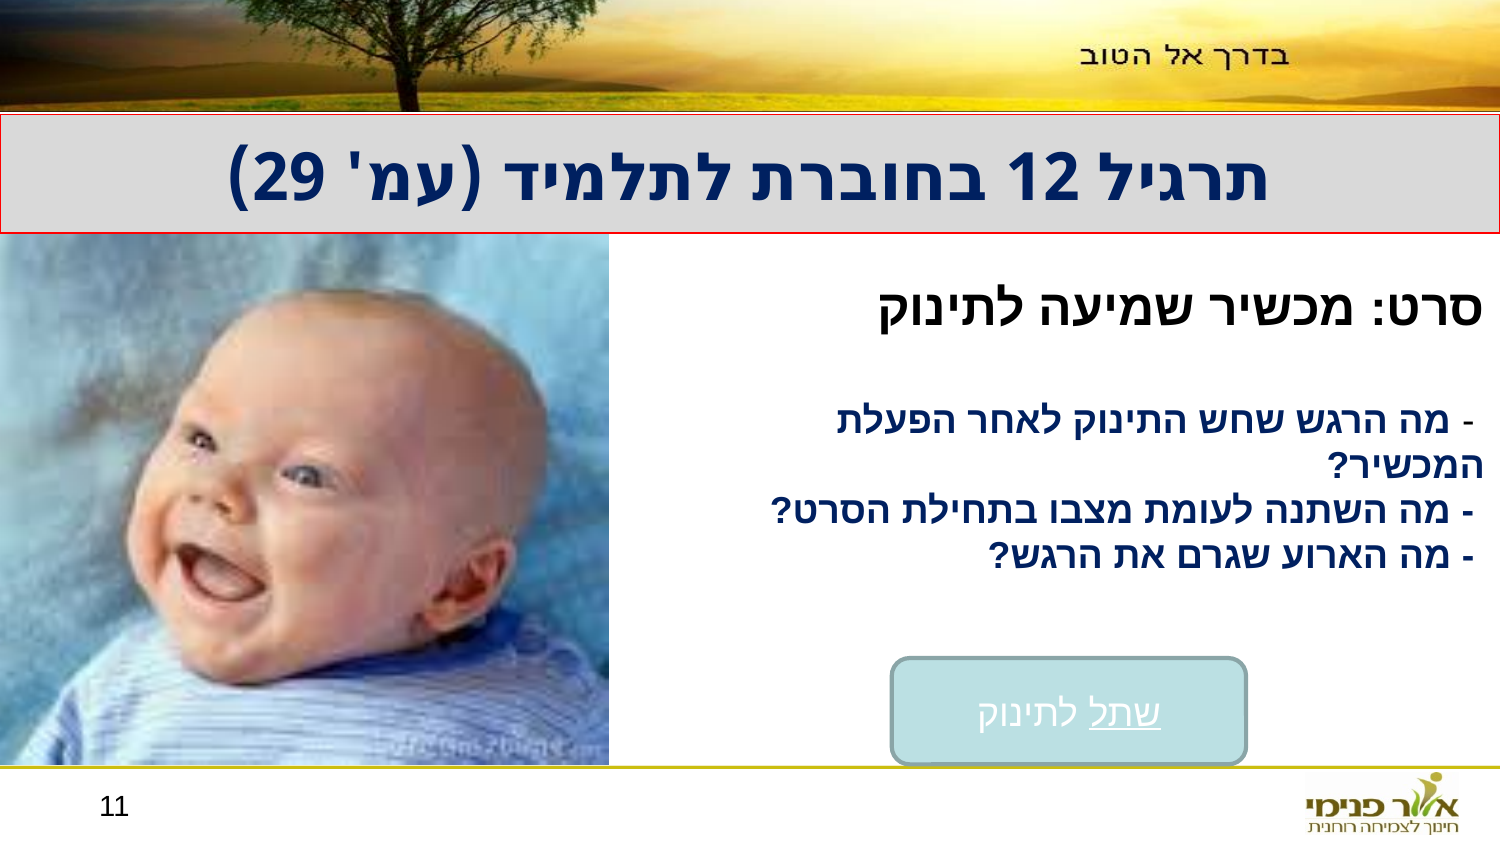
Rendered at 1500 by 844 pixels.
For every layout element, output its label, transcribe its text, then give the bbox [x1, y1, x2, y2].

text_box שתל לתינוק [889, 655, 1249, 767]
picture [0, 232, 610, 765]
picture [0, 0, 1500, 112]
text_box תרגיל 12 בחוברת לתלמיד (עמ' 29) [0, 114, 1500, 233]
picture [1305, 772, 1459, 835]
text_box סרט: מכשיר שמיעה לתינוק - מה הרגש שחש התינוק לאחר הפעלת המכשיר? - מה השתנה לעומת מצבו בתחילת הסרט? - מה הארוע שגרם את הרגש? [667, 268, 1500, 583]
